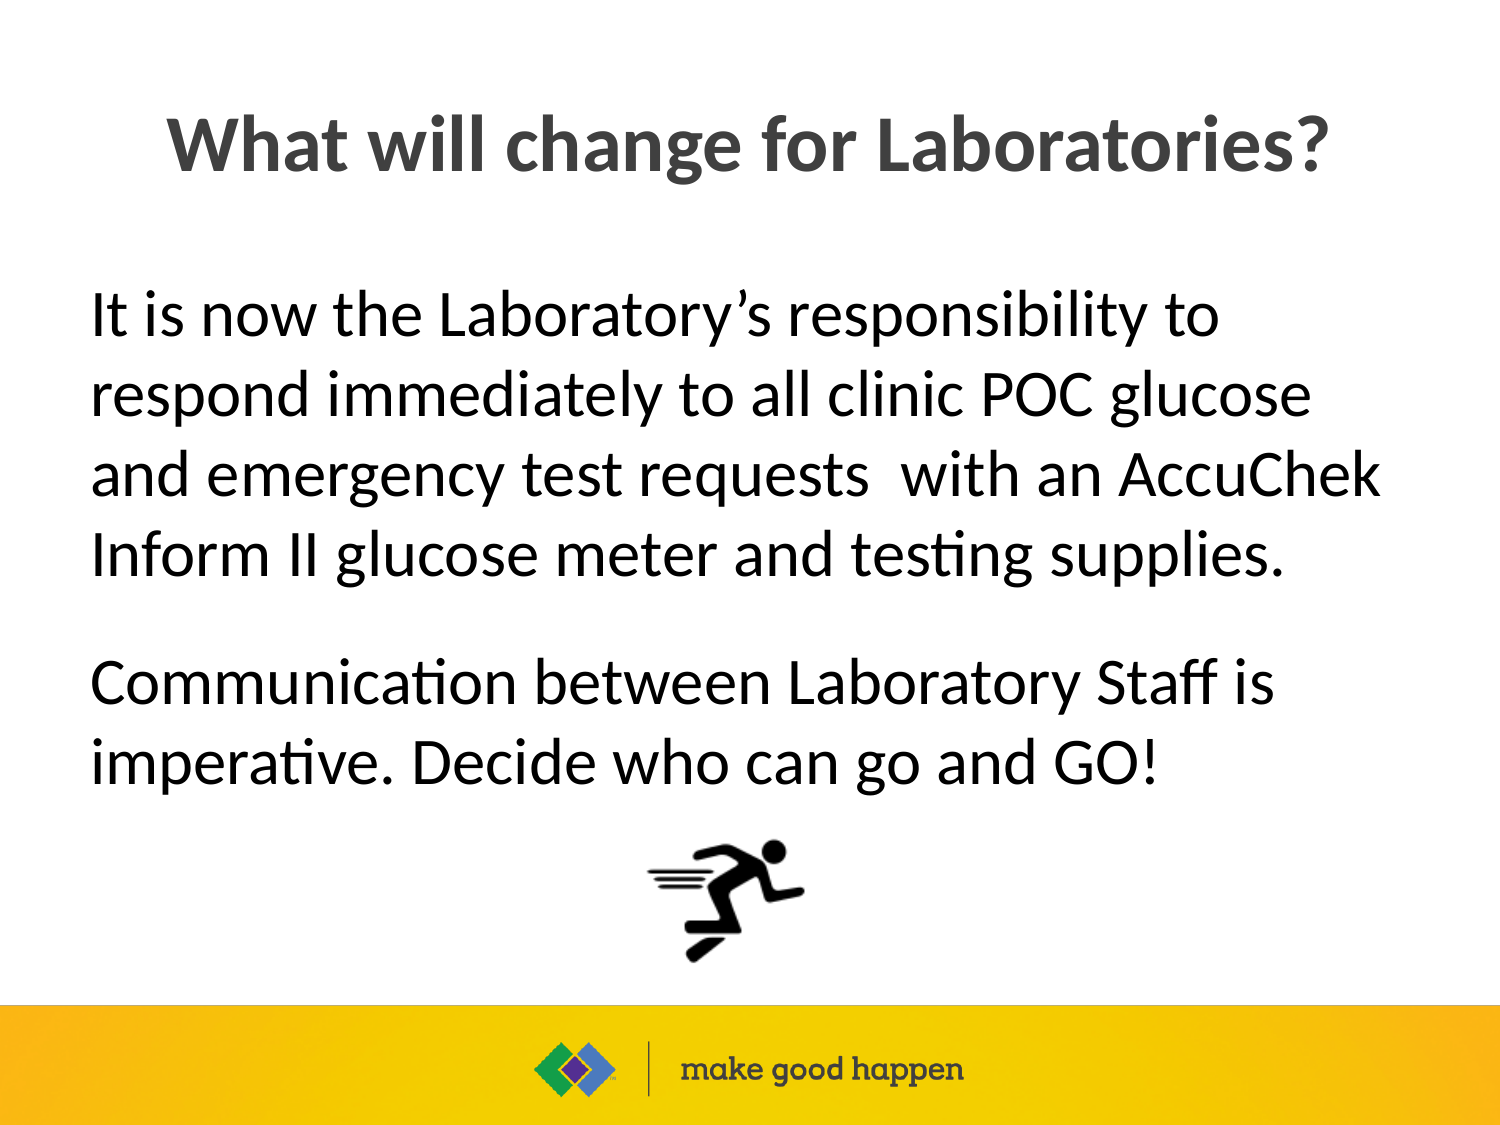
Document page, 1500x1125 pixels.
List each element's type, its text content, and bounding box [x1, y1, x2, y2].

title What will change for Laboratories? [75, 45, 1425, 233]
list It is now the Laboratory’s responsibility to respond immediately to all clinic POC glucose and emergency test requests with an AccuChek Inform II glucose meter and testing supplies. Communication between Laboratory Staff is imperative. Decide who can go and GO! [75, 262, 1425, 972]
picture [633, 808, 822, 996]
